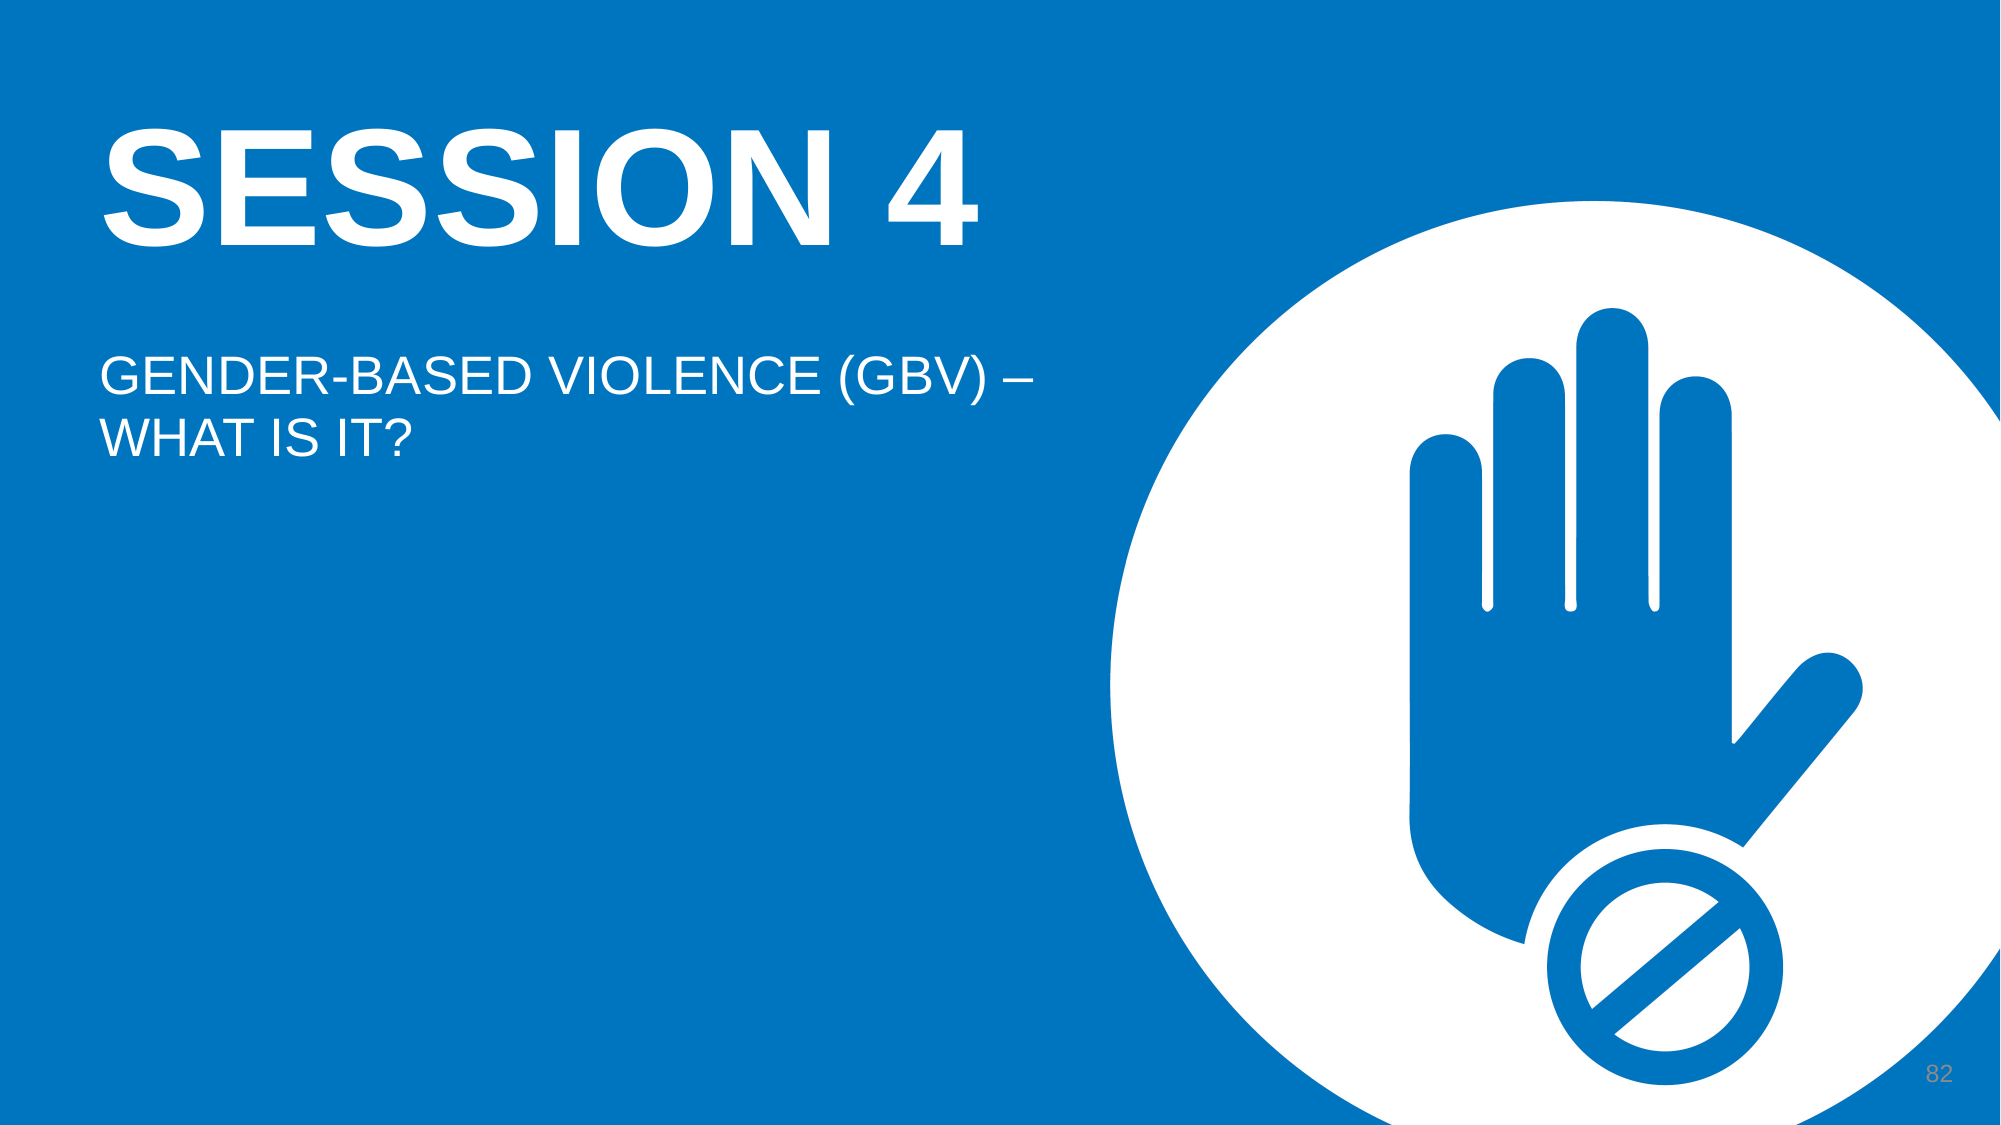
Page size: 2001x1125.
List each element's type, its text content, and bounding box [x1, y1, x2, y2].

list GENDER-BASED VIOLENCE (GBV) – WHAT IS IT? [84, 334, 1142, 760]
slide_number 82 [1518, 1042, 1969, 1103]
title SESSION 4 [84, 82, 1810, 301]
picture [0, 0, 2001, 1125]
